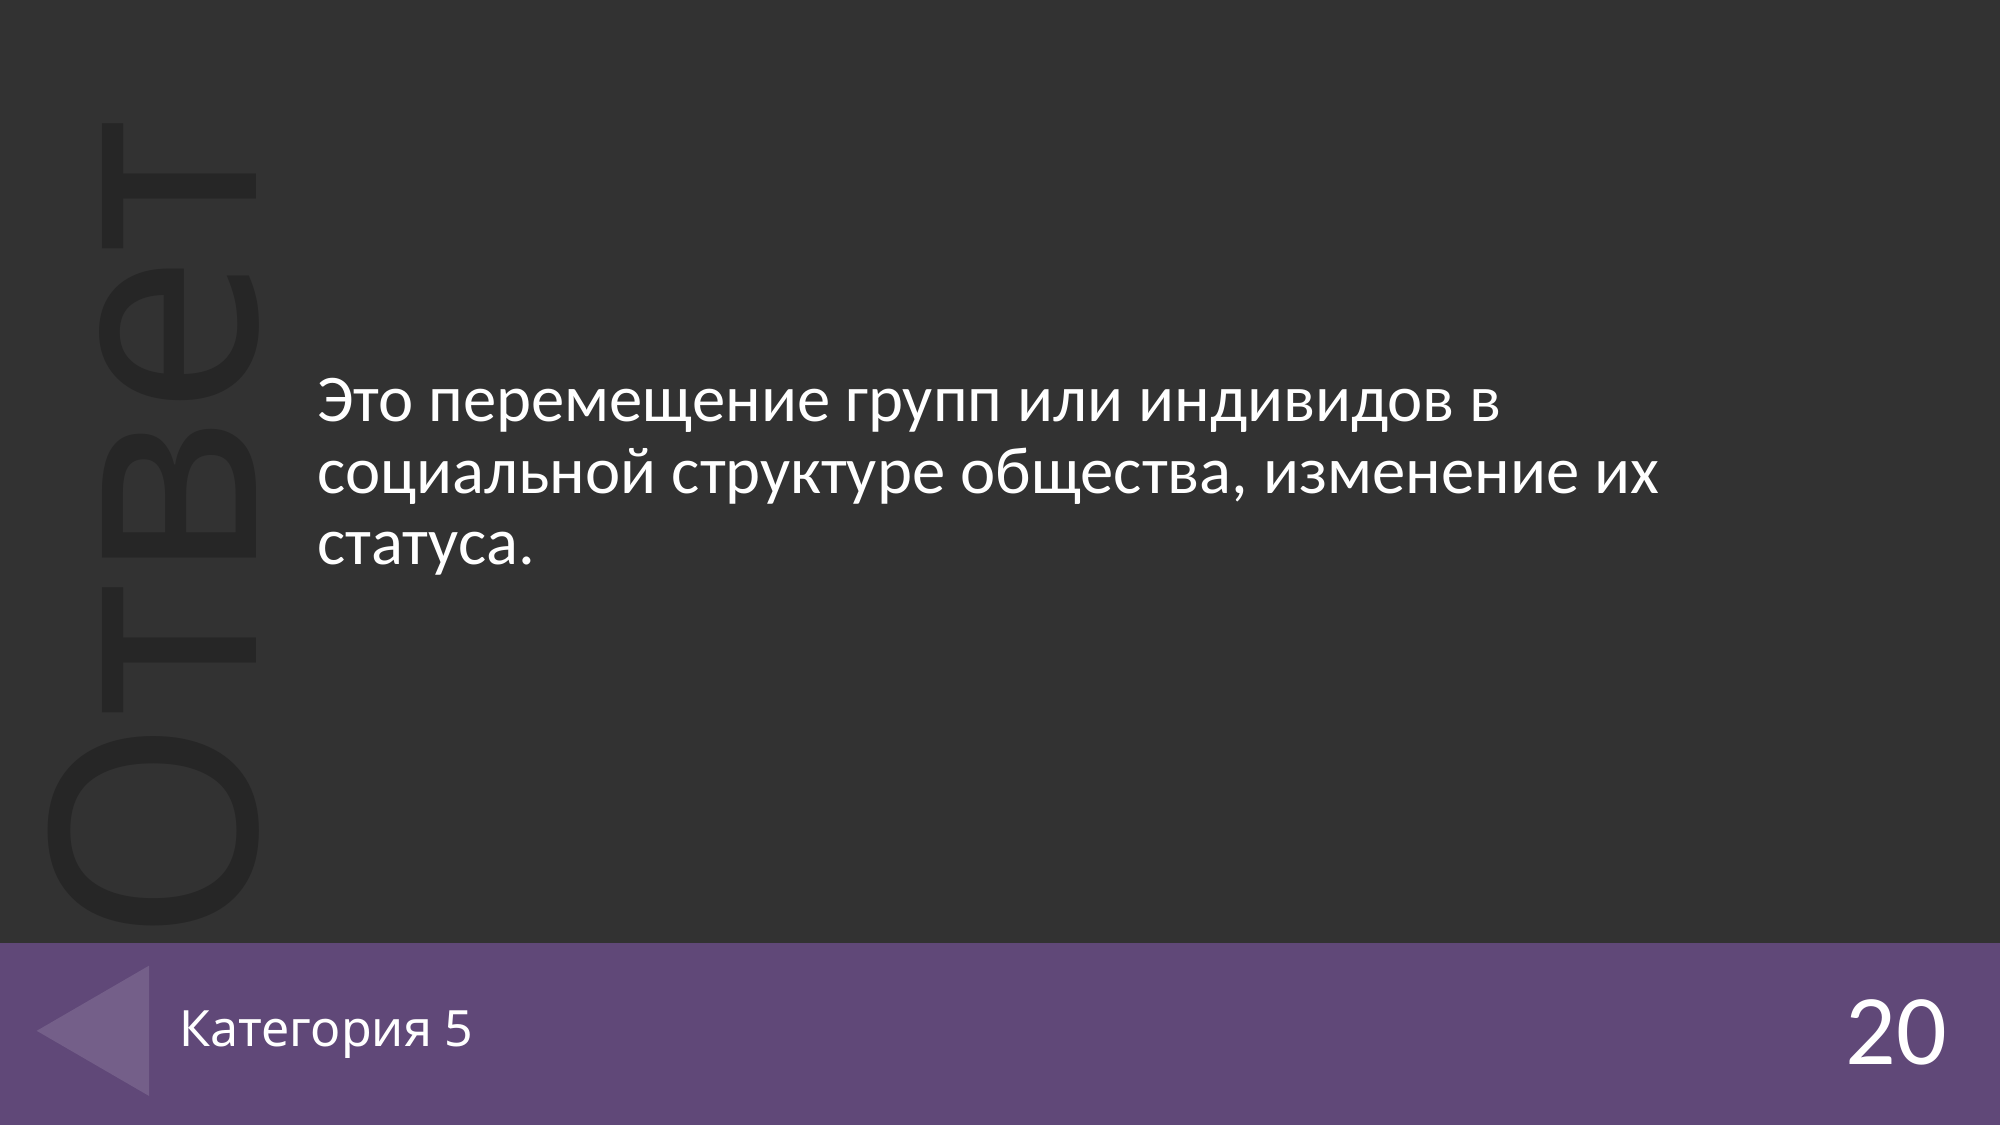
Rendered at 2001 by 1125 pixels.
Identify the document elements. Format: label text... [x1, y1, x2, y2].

title Категория 5 [164, 966, 1472, 1095]
list Это перемещение групп или индивидов в социальной структуре общества, изменение их статуса. [302, 307, 1760, 636]
list 20 [1494, 967, 1963, 1097]
